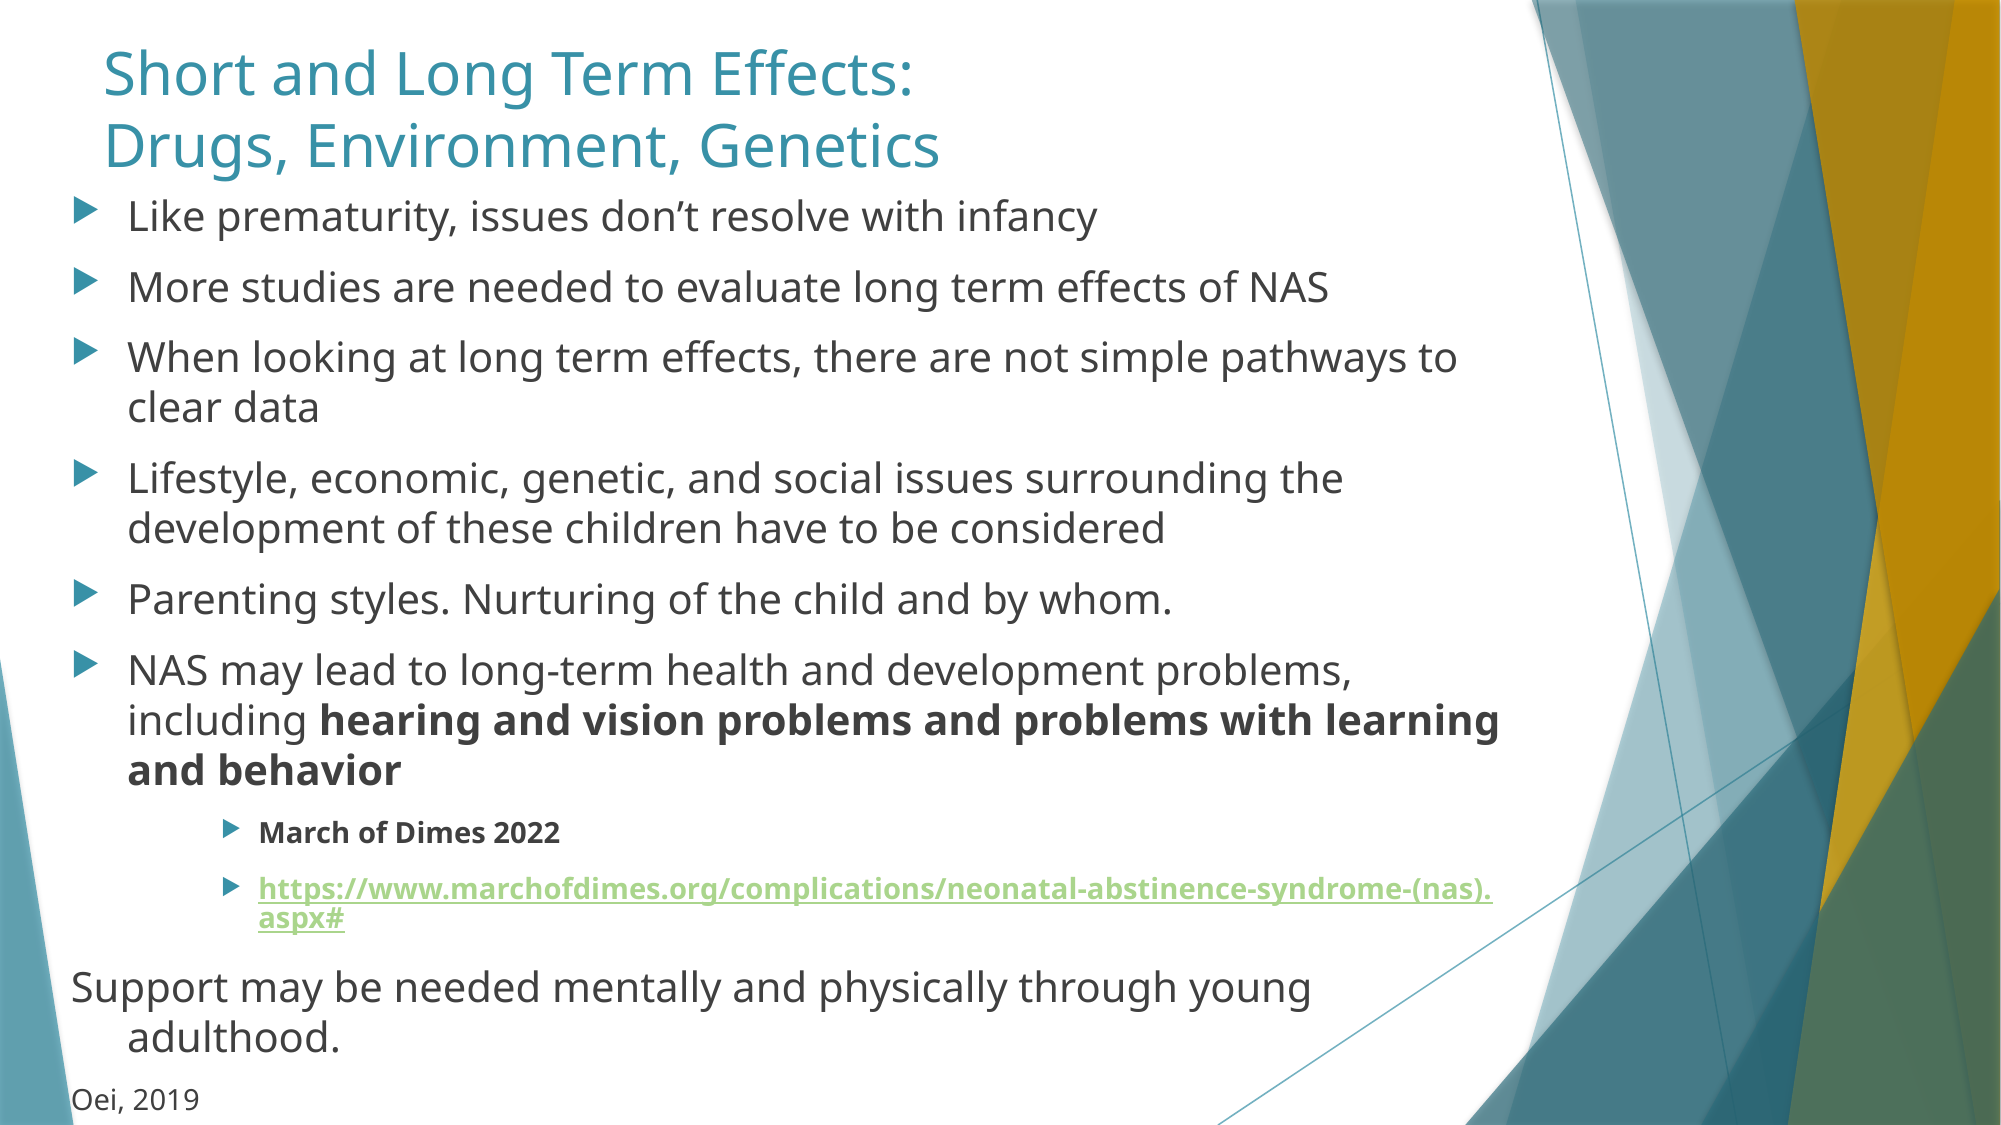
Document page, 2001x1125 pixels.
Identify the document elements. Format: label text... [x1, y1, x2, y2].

list Like prematurity, issues don’t resolve with infancy More studies are needed to evaluate long term effects of NAS When looking at long term effects, there are not simple pathways to clear data Lifestyle, economic, genetic, and social issues surrounding the development of these children have to be considered Parenting styles. Nurturing of the child and by whom. NAS may lead to long-term health and development problems, including hearing and vision problems and problems with learning and behavior March of Dimes 2022 https://www.marchofdimes.org/complications/neonatal-abstinence-syndrome-(nas).aspx# Support may be needed mentally and physically through young adulthood. Oei, 2019 [55, 181, 1522, 1058]
title Short and Long Term Effects: Drugs, Environment, Genetics [88, 27, 1522, 181]
